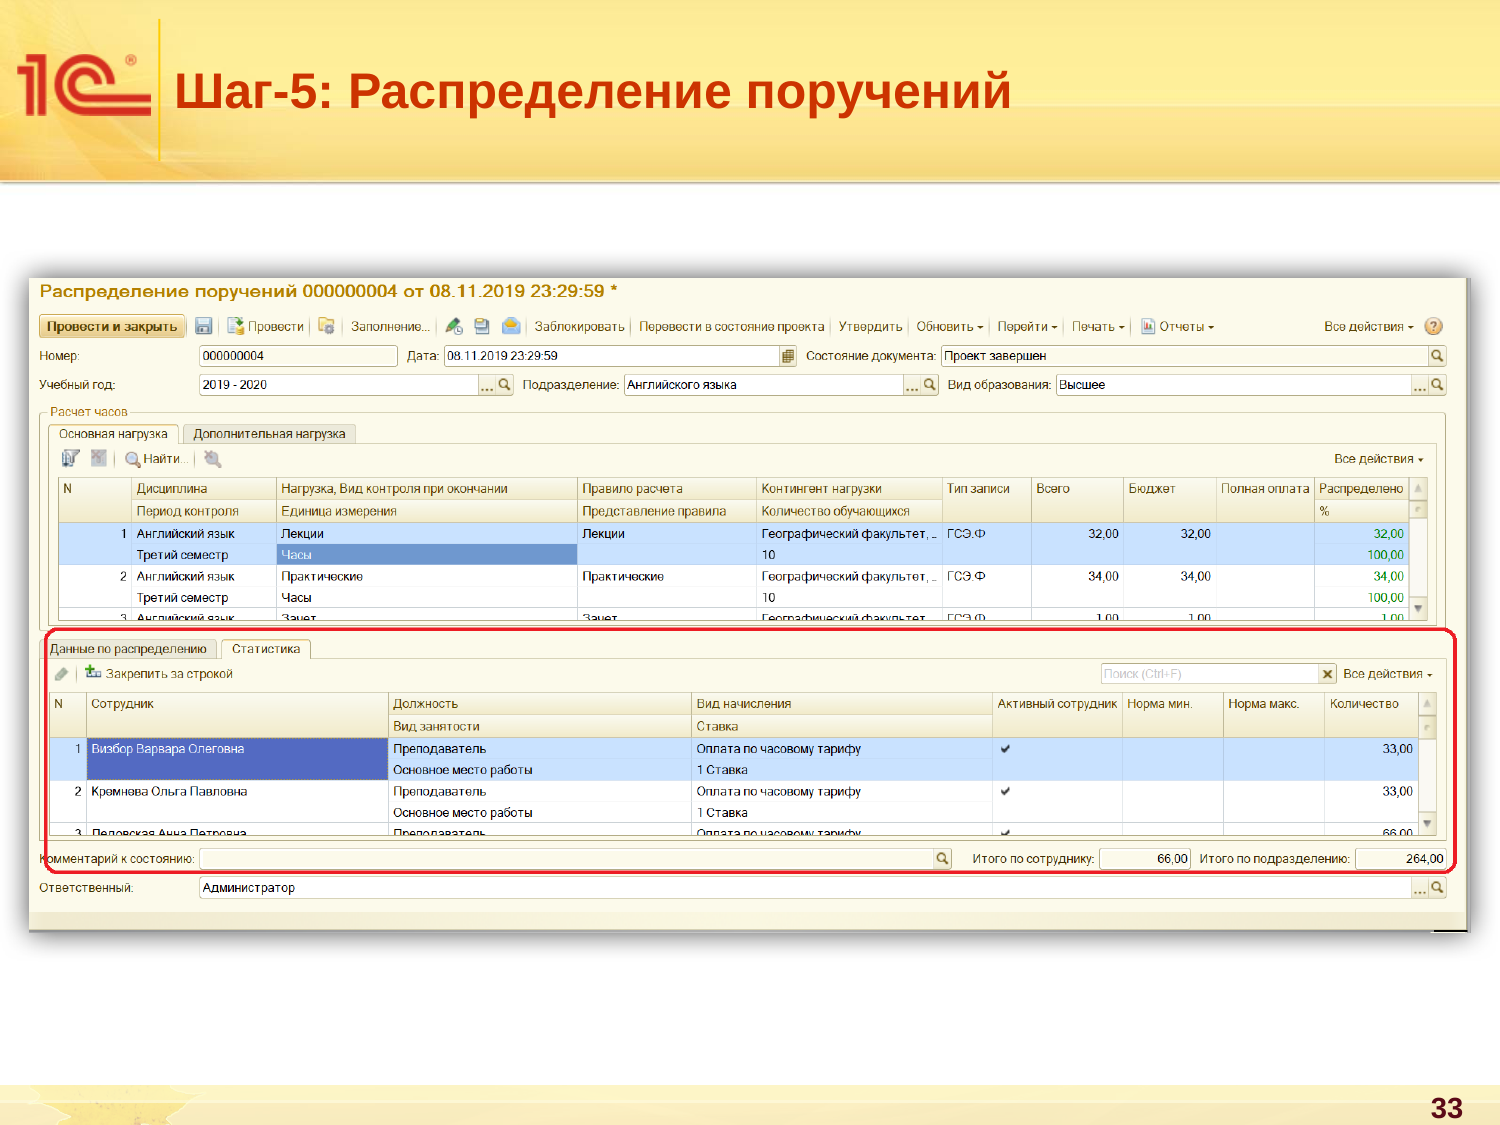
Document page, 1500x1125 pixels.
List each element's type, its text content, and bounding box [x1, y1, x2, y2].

text_box Шаг-5: Распределение поручений [159, 0, 1500, 178]
picture [0, 0, 1500, 1125]
text_box 33 [1352, 1082, 1479, 1125]
